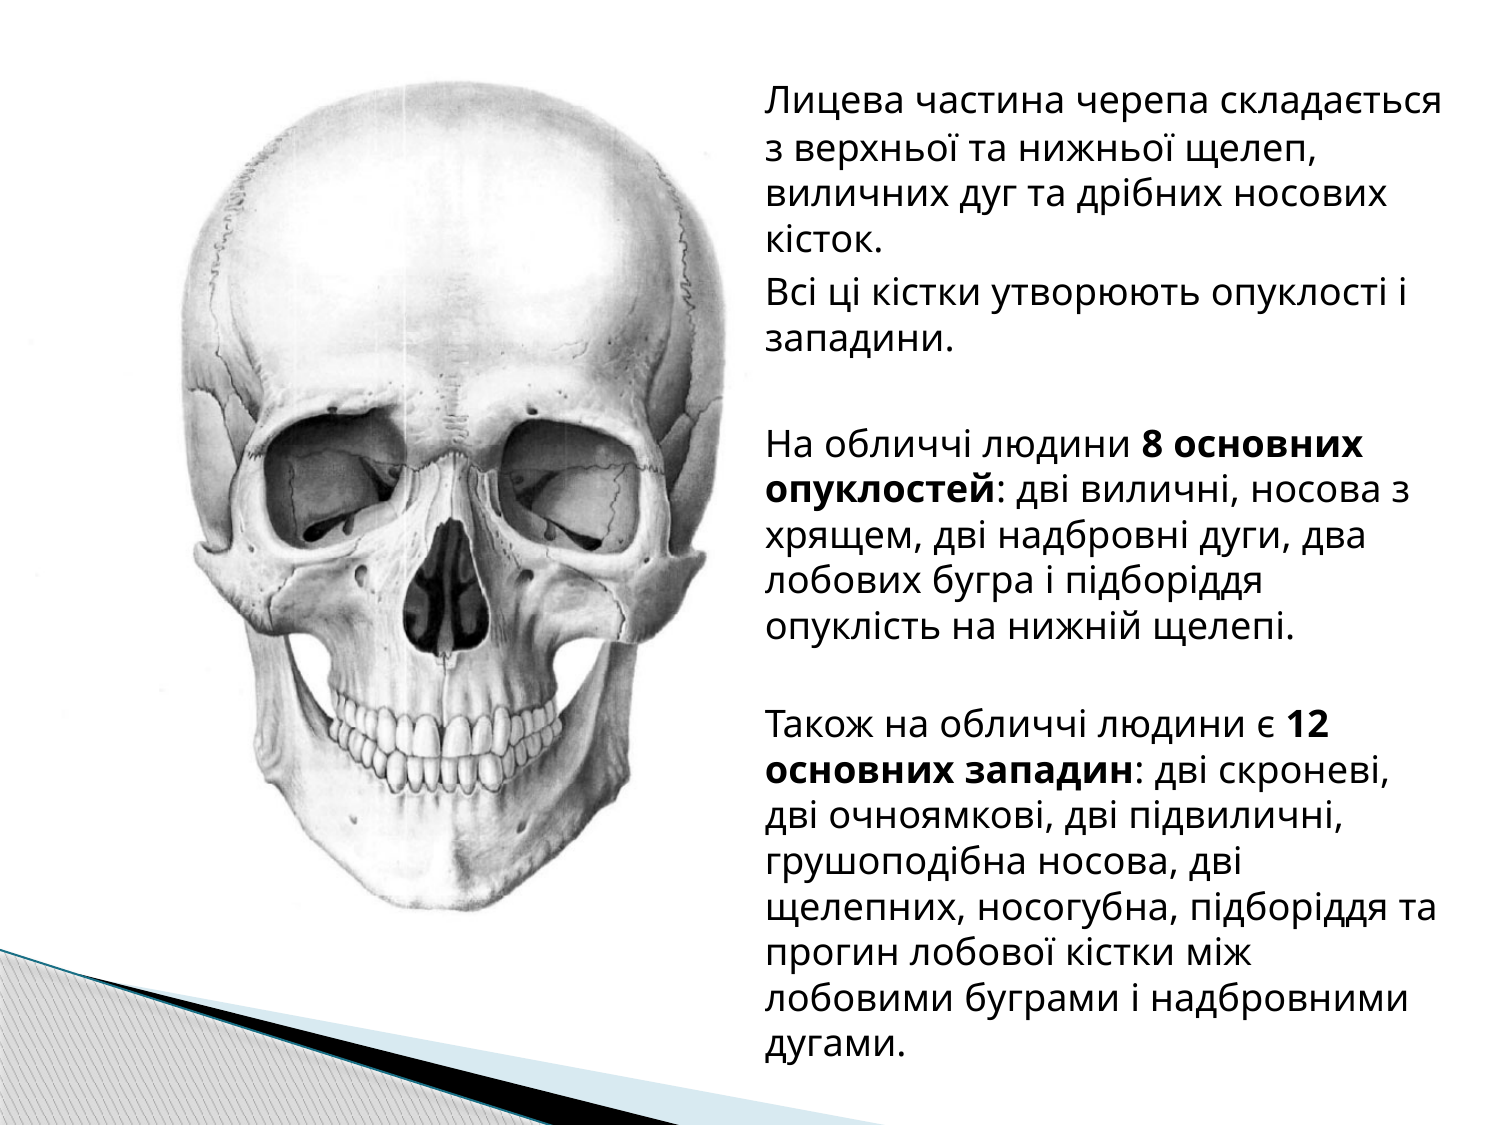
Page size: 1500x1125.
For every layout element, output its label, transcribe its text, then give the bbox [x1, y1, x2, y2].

list Лицева частина черепа складається з верхньої та нижньої щелеп, виличних дуг та дрібних носових кісток. Всі ці кістки утворюють опуклості і западини. На обличчі людини 8 основних опуклостей: дві виличні, носова з хрящем, дві надбровні дуги, два лобових бугра і підборіддя опуклість на нижній щелепі. Також на обличчі людини є 12 основних западин: дві скроневі, дві очноямкові, дві підвиличні, грушоподібна носова, дві щелепних, носогубна, підборіддя та прогин лобової кістки між лобовими буграми і надбровними дугами. [690, 54, 1461, 1083]
picture [0, 54, 887, 941]
